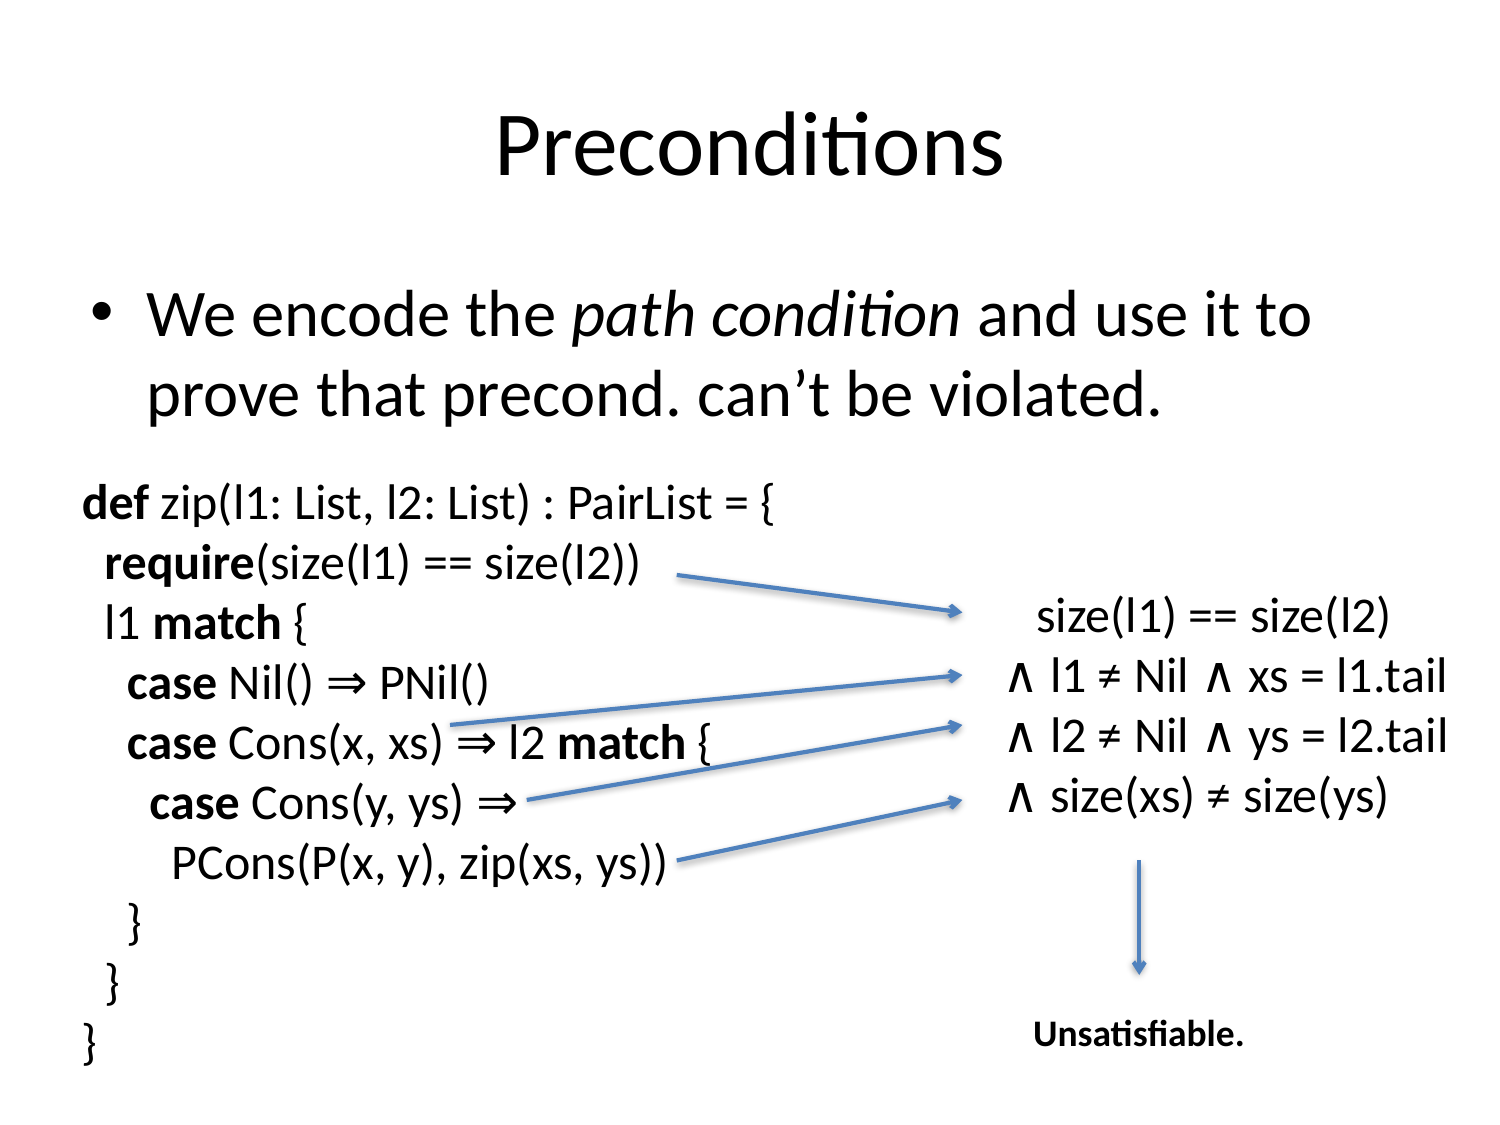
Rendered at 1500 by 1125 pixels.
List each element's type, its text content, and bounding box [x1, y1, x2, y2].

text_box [449, 574, 1476, 861]
title Preconditions [75, 45, 1425, 233]
text_box Unsatisfiable. [1018, 1001, 1261, 1062]
list We encode the path condition and use it to prove that precond. can’t be violated. [75, 262, 1425, 463]
text_box def zip(l1: List, l2: List) : PairList = { require(size(l1) == size(l2)) l1 match { case Nil() ⇒ PNil() case Cons(x, xs) ⇒ l2 match { case Cons(y, ys) ⇒ PCons(P(x, y), zip(xs, ys)) } } } [67, 462, 792, 1078]
